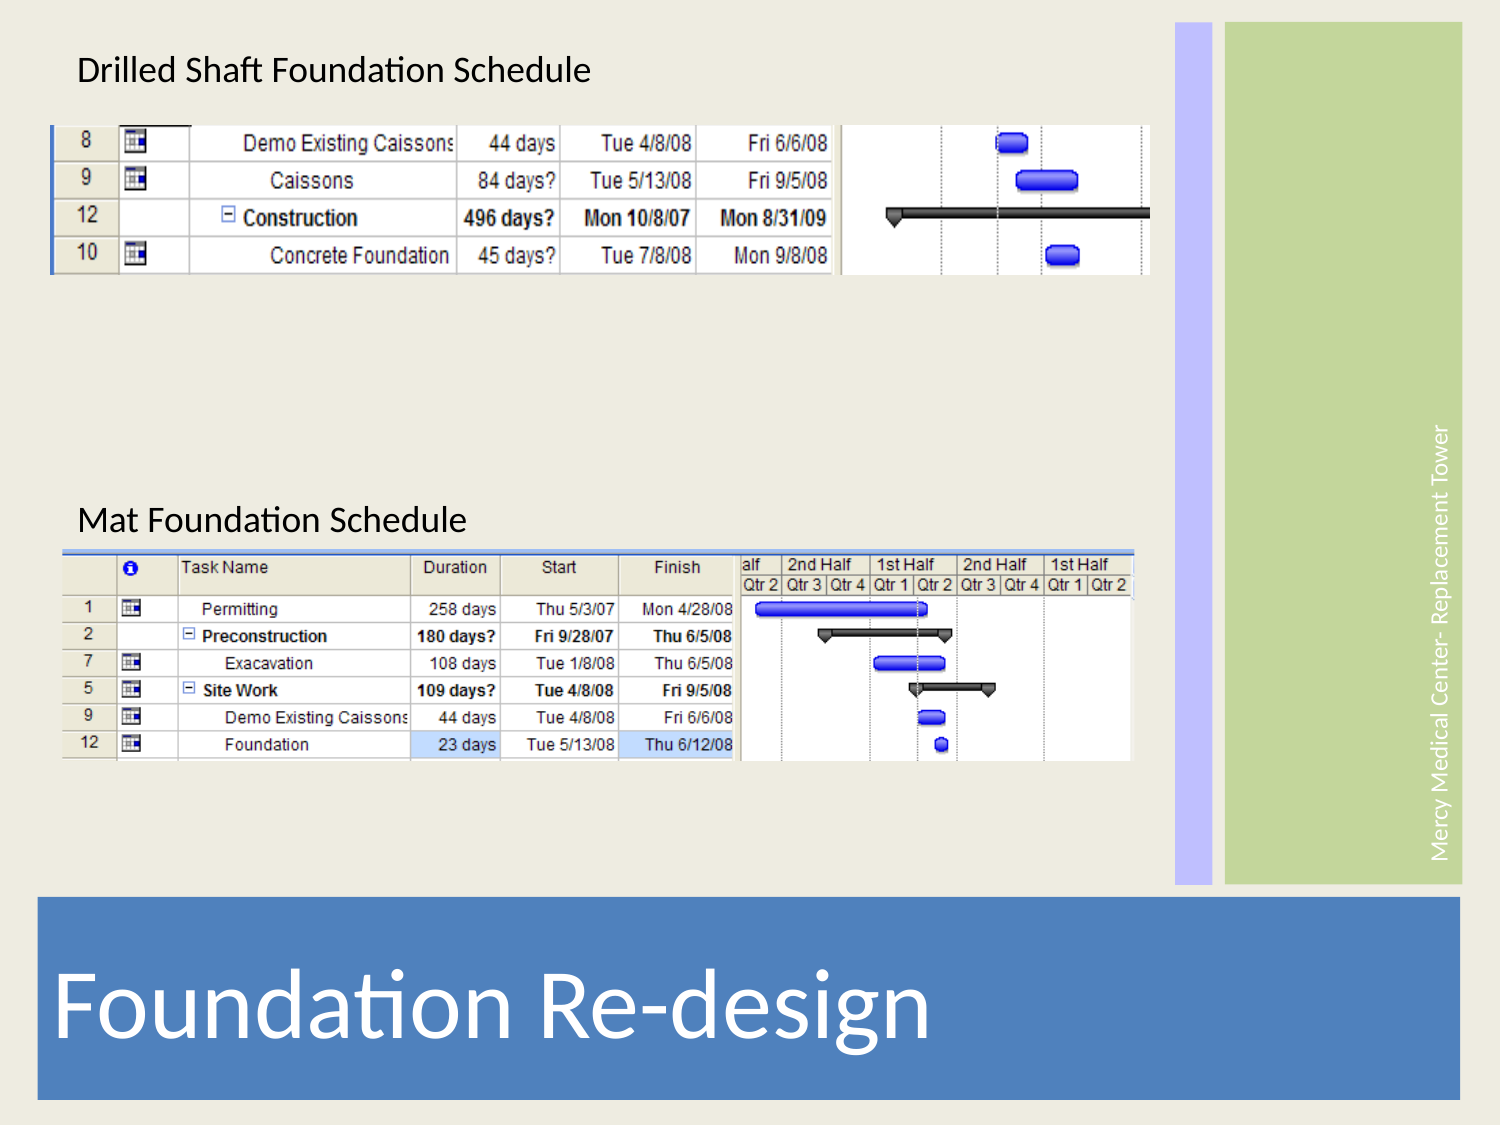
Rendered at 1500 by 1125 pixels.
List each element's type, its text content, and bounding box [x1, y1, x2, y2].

footer Mercy Medical Center- Replacement Tower [1407, 396, 1468, 878]
picture [62, 549, 1135, 762]
picture [49, 124, 1151, 276]
list Foundation Re-design [37, 896, 1461, 1100]
text_box Mat Foundation Schedule [62, 487, 738, 548]
text_box Drilled Shaft Foundation Schedule [62, 37, 738, 98]
